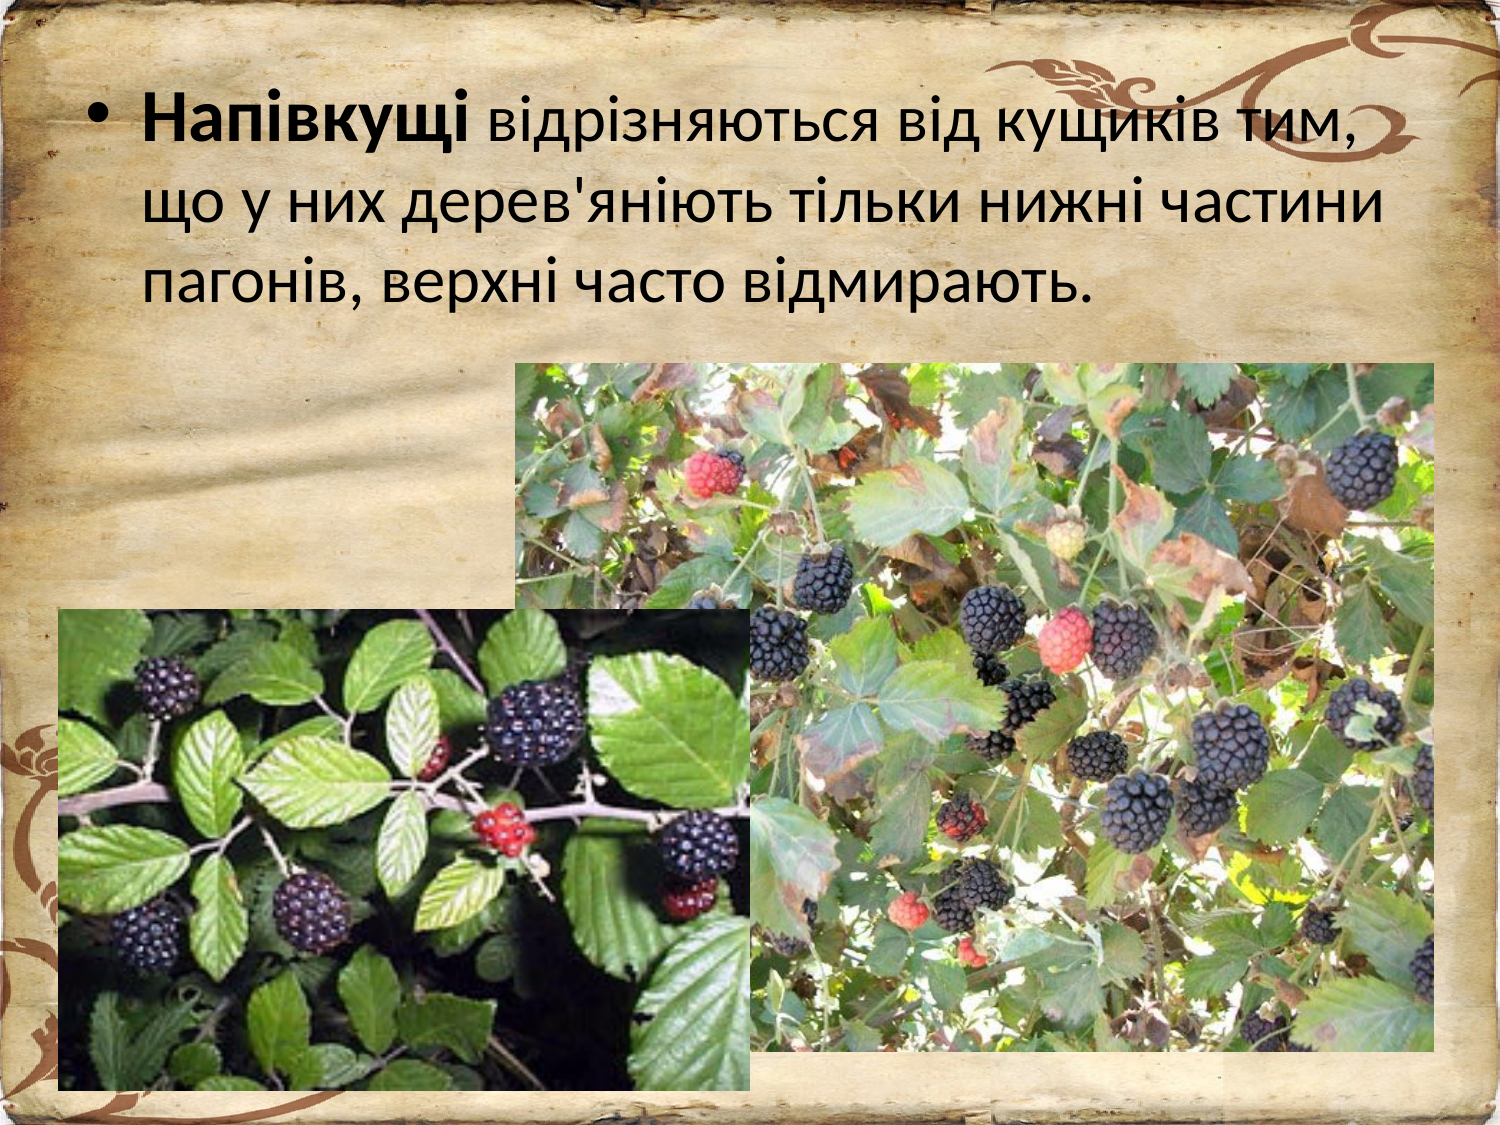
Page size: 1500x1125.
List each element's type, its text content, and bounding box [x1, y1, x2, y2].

picture [0, 0, 1500, 1125]
list Напівкущі відрізняються від кущиків тим, що у них дерев'яніють тільки нижні частини пагонів, верхні часто відмирають. [70, 58, 1421, 607]
